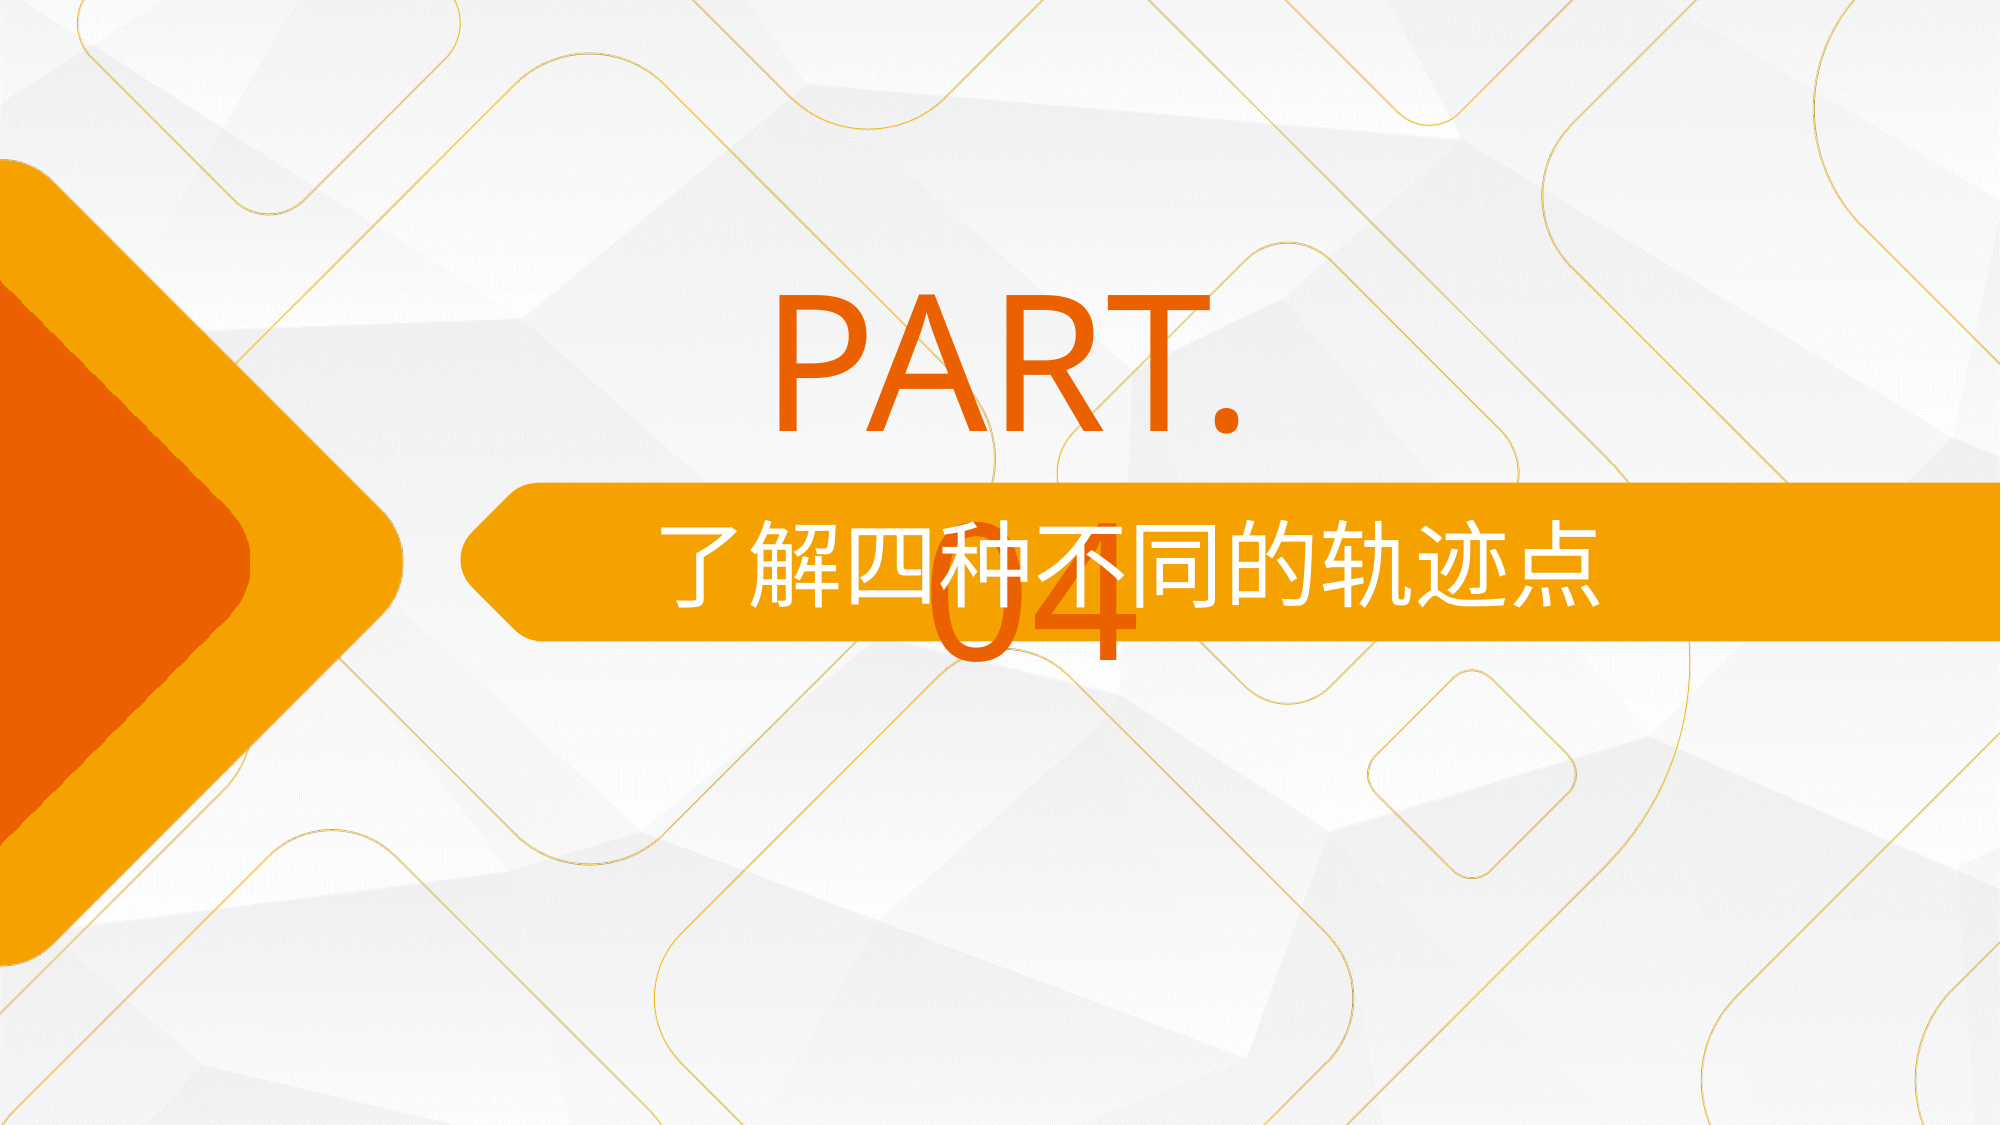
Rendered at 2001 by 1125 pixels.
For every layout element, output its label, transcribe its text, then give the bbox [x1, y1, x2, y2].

picture [961, 642, 992, 648]
picture [0, 0, 2000, 1125]
text_box 了解四种不同的轨迹点 [637, 497, 1915, 627]
